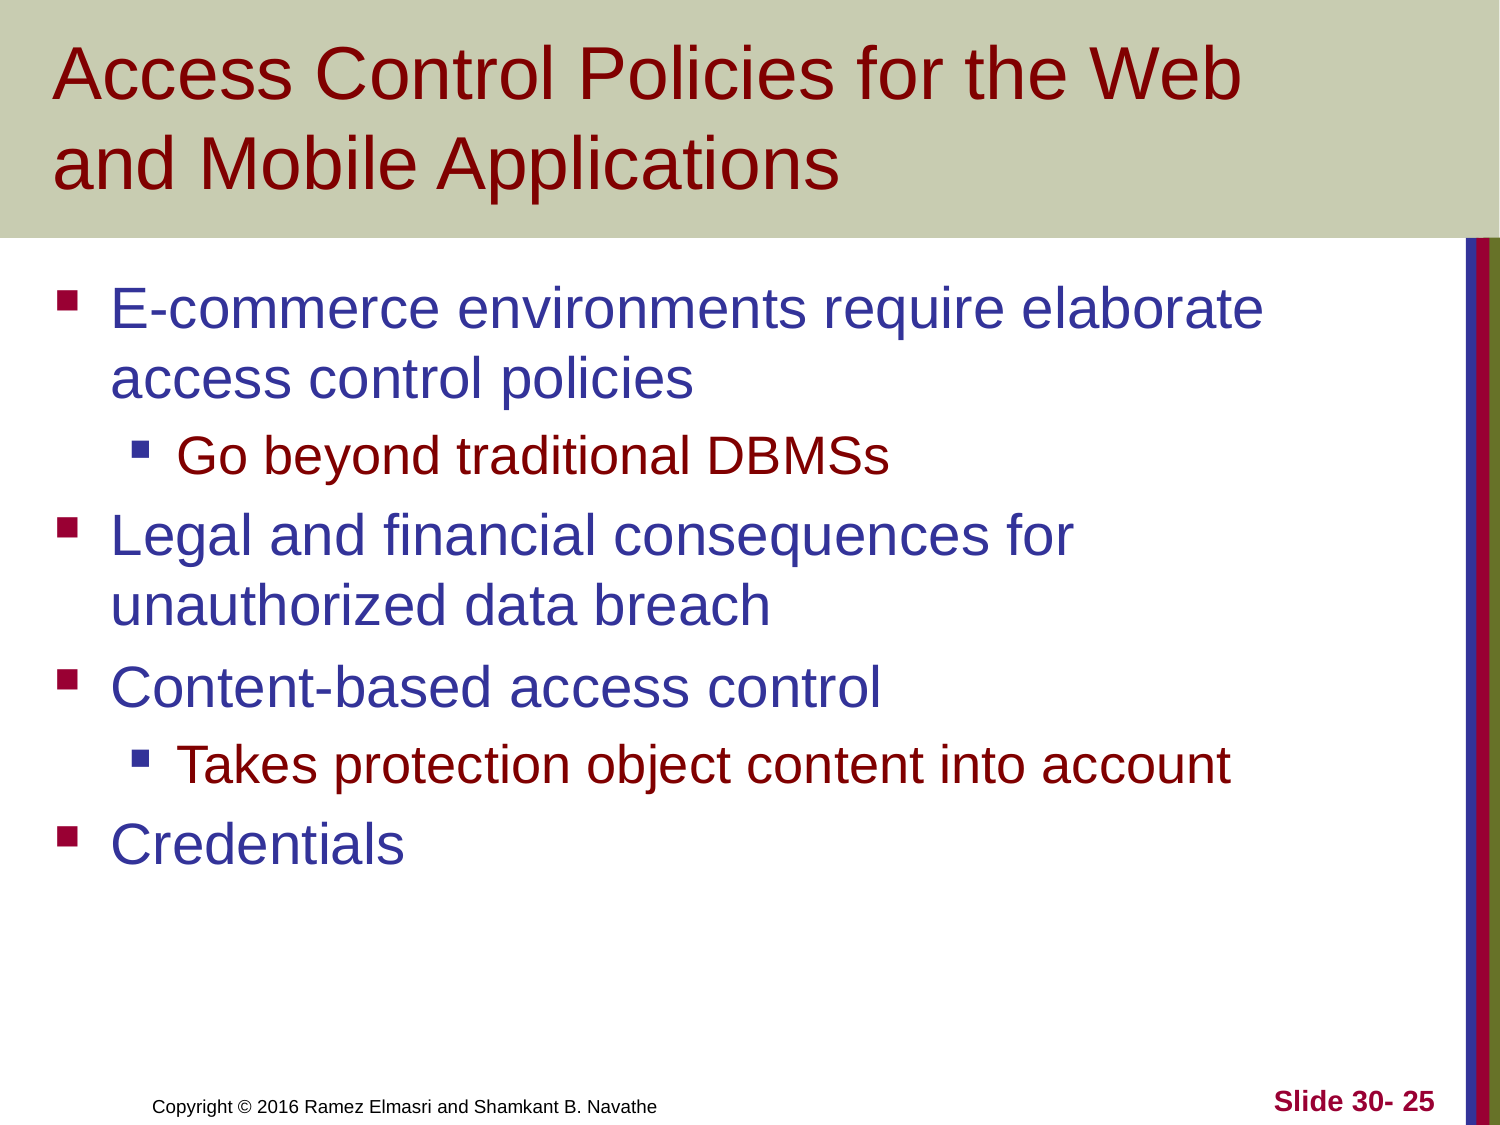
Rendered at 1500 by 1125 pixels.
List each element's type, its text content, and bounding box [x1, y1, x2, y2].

title Access Control Policies for the Web and Mobile Applications [37, 49, 1317, 213]
slide_number Slide 30- 25 [1137, 1049, 1451, 1125]
list E-commerce environments require elaborate access control policies Go beyond traditional DBMSs Legal and financial consequences for unauthorized data breach Content-based access control Takes protection object content into account Credentials [39, 262, 1400, 1013]
